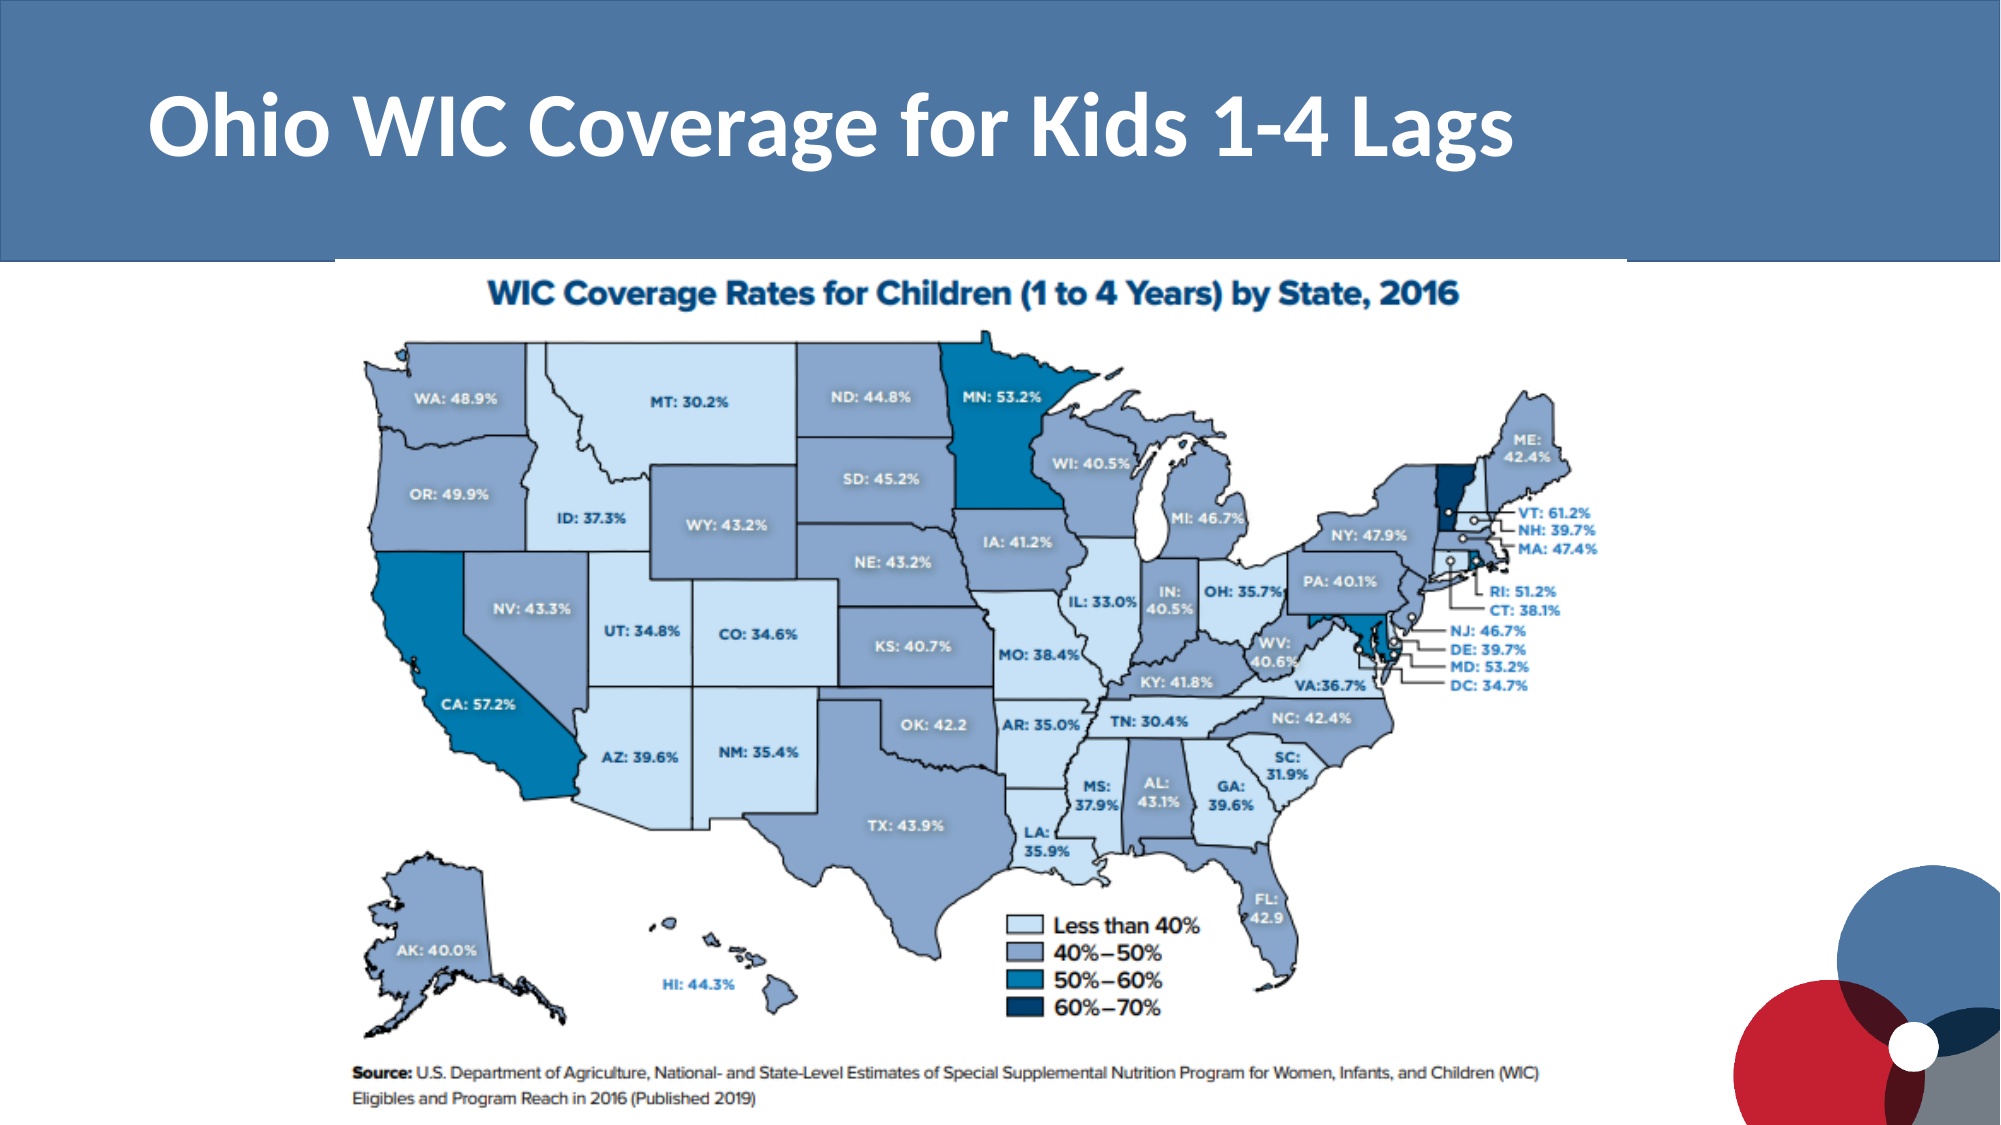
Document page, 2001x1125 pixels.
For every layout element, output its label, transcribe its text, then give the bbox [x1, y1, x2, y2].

picture [1733, 865, 2000, 1125]
title Ohio WIC Coverage for Kids 1-4 Lags [133, 17, 1859, 236]
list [335, 258, 1627, 1125]
